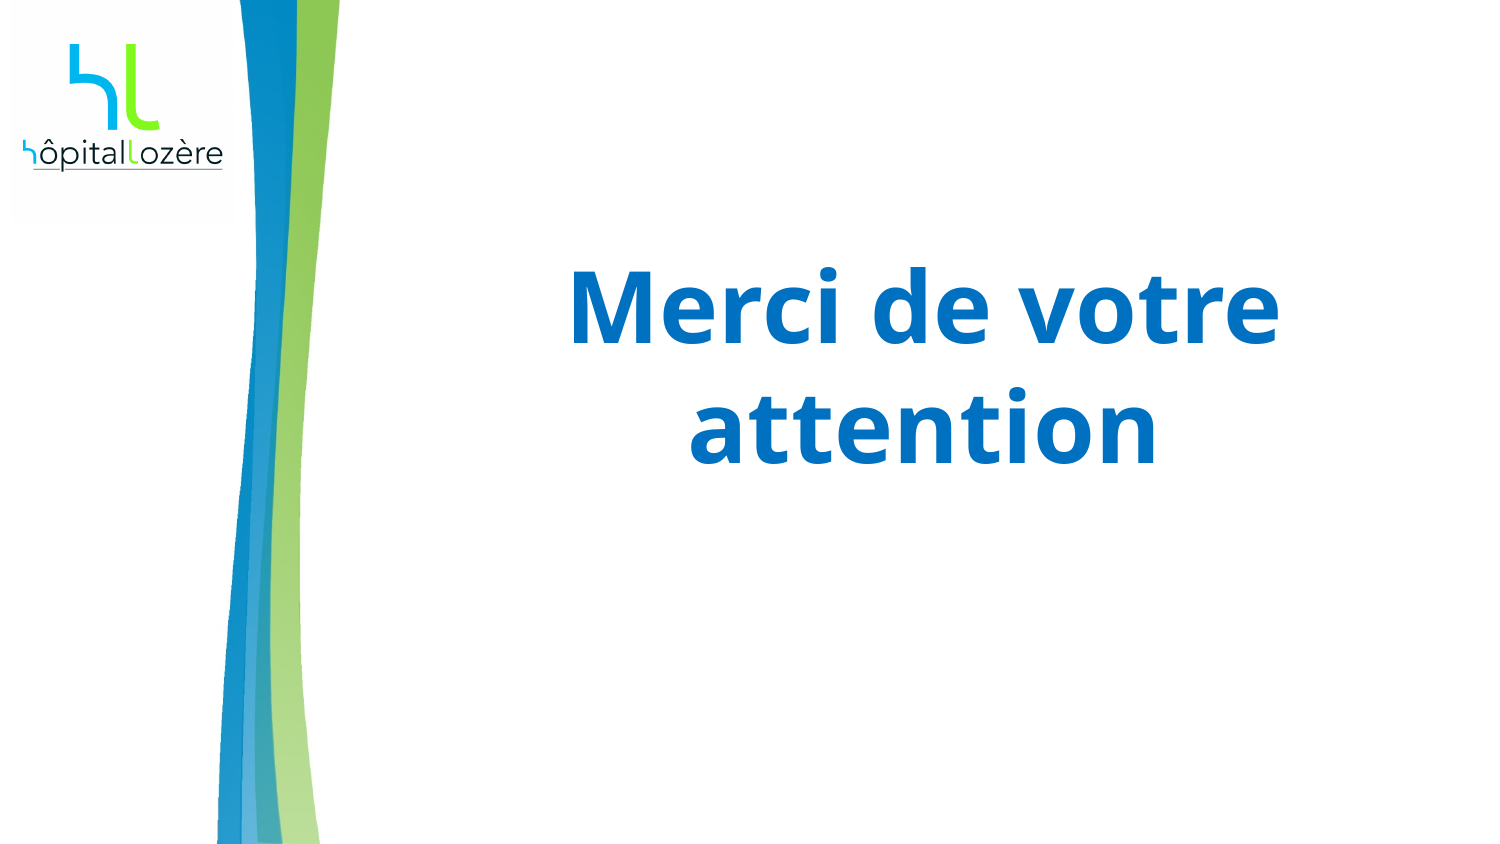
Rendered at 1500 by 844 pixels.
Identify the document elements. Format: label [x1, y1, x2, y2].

picture [11, 0, 341, 844]
text_box [386, 246, 1451, 750]
